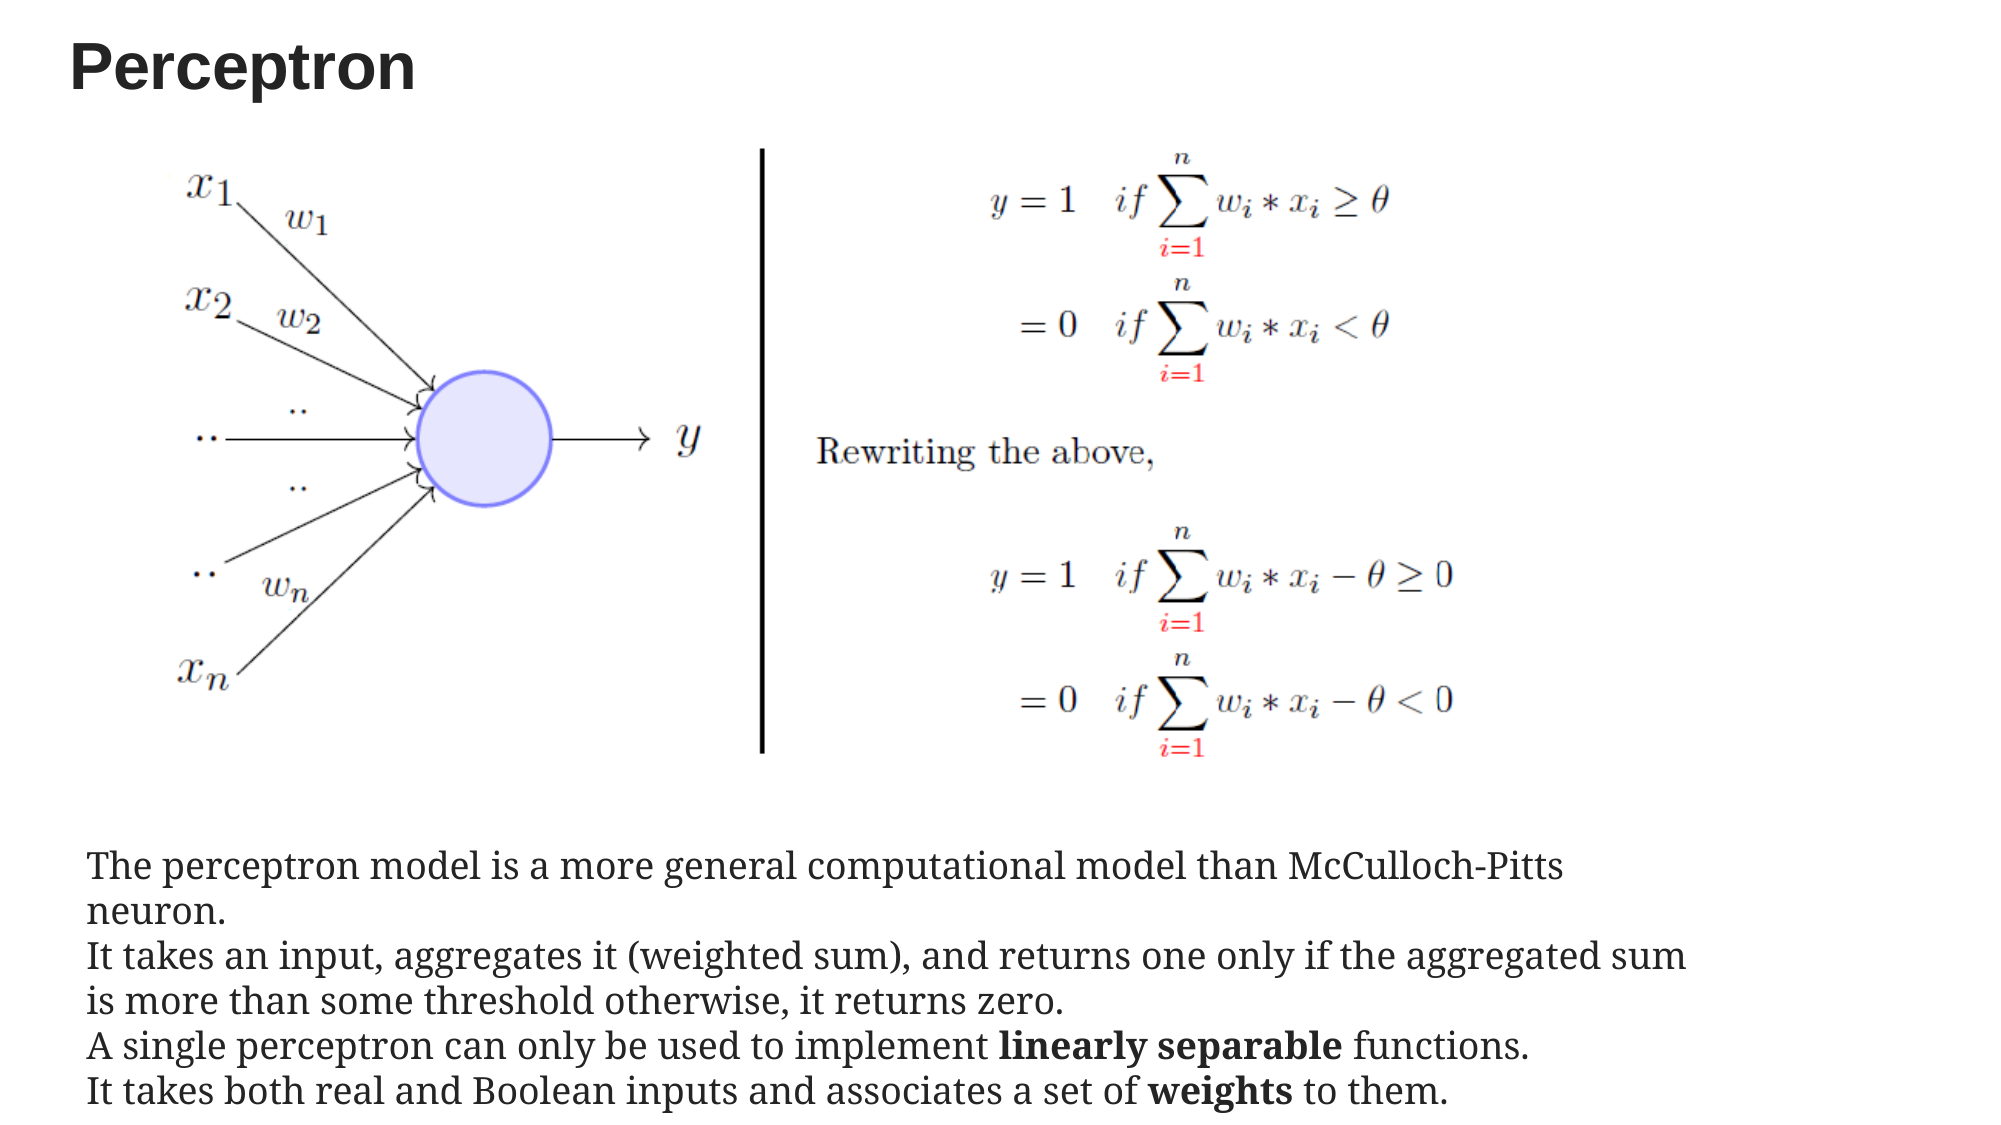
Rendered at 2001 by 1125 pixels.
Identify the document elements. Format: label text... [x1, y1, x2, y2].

text_box Perceptron [54, 48, 535, 110]
picture [157, 138, 1498, 775]
text_box The perceptron model is a more general computational model than McCulloch-Pitts neuron. It takes an input, aggregates it (weighted sum), and returns one only if the aggregated sum is more than some threshold otherwise, it returns zero. A single perceptron can only be used to implement linearly separable functions. It takes both real and Boolean inputs and associates a set of weights to them. [71, 834, 1730, 1120]
